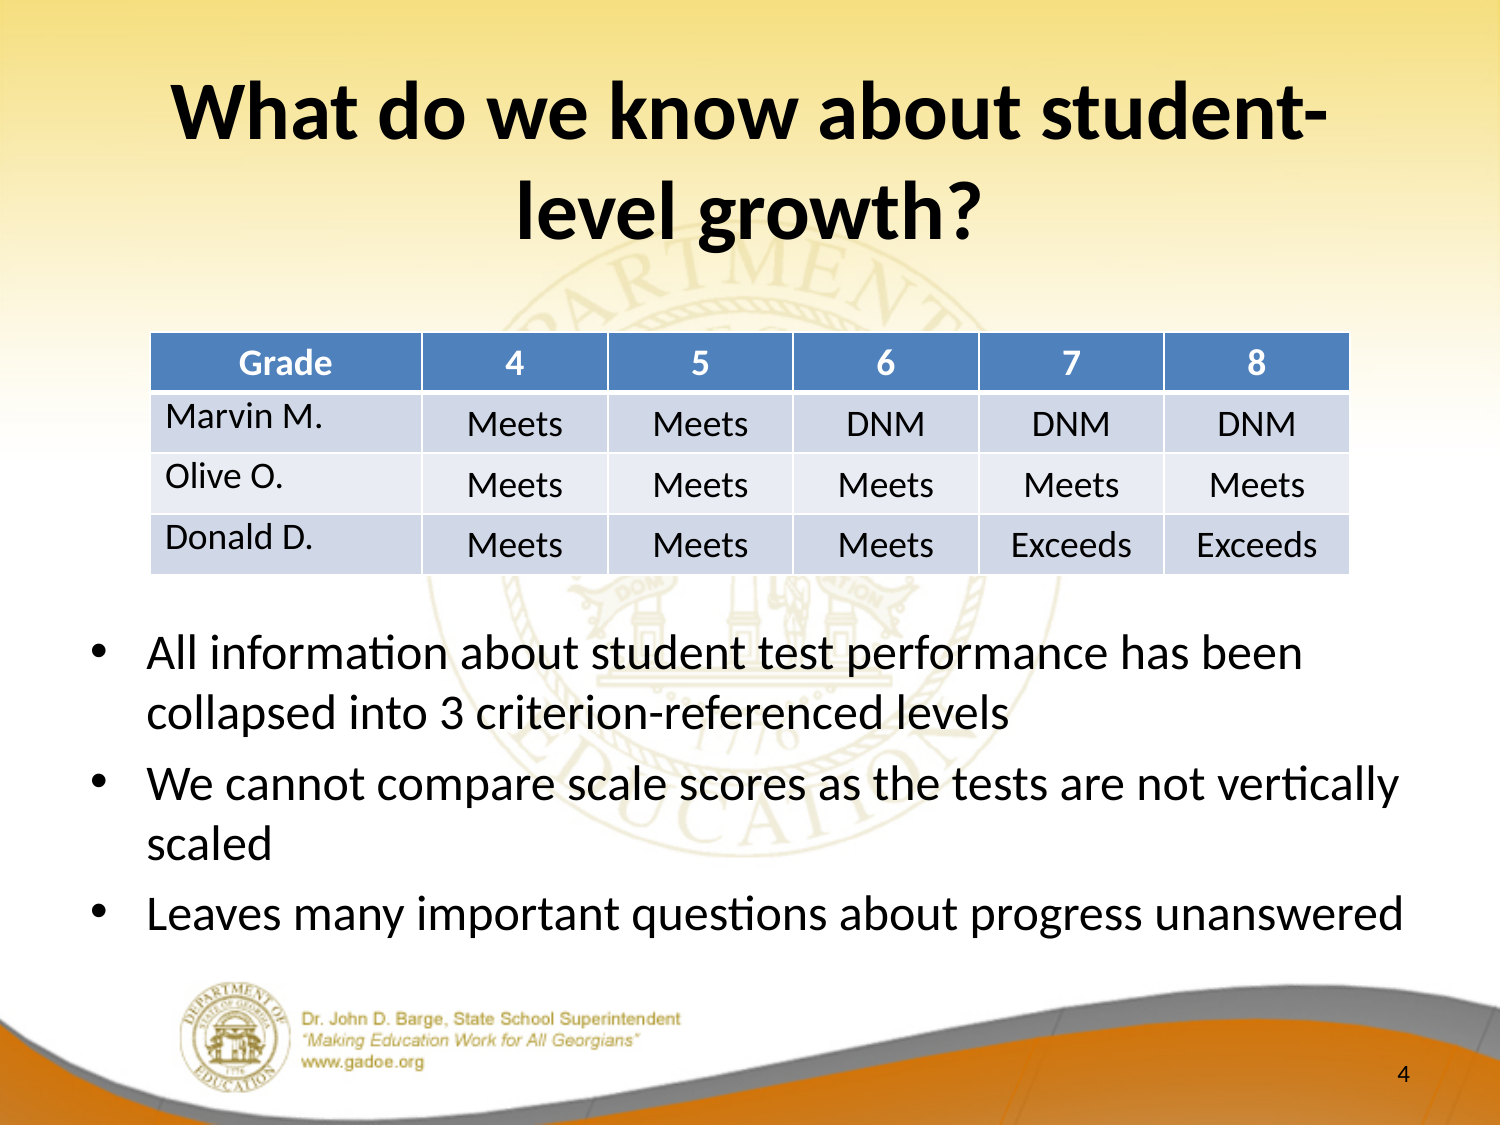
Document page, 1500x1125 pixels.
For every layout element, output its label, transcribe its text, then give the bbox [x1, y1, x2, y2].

slide_number 4 [1325, 1042, 1425, 1103]
table_cell DNM [980, 395, 1163, 452]
table_cell Meets [980, 454, 1163, 513]
table_cell Meets [423, 515, 607, 574]
table_cell DNM [1165, 395, 1349, 452]
table_cell Olive O. [151, 454, 421, 513]
table_cell DNM [794, 395, 978, 452]
table_cell Meets [1165, 454, 1349, 513]
table_cell Meets [794, 515, 978, 574]
table_header 6 [794, 333, 978, 390]
table_cell Marvin M. [151, 395, 421, 452]
table_cell Meets [609, 515, 792, 574]
picture [0, 0, 1500, 1125]
table_header 8 [1165, 333, 1349, 390]
title What do we know about student-level growth? [75, 62, 1425, 250]
table_cell Meets [423, 395, 607, 452]
table_header 4 [423, 333, 607, 390]
table_cell Meets [609, 395, 792, 452]
table_cell Meets [609, 454, 792, 513]
table_header Grade [151, 333, 421, 390]
table_cell Exceeds [1165, 515, 1349, 574]
list All information about student test performance has been collapsed into 3 criterion-referenced levels We cannot compare scale scores as the tests are not vertically scaled Leaves many important questions about progress unanswered [75, 332, 1425, 1050]
table_cell Donald D. [151, 515, 421, 574]
table_cell Meets [423, 454, 607, 513]
table_header 5 [609, 333, 792, 390]
table_cell Exceeds [980, 515, 1163, 574]
table_header 7 [980, 333, 1163, 390]
table_cell Meets [794, 454, 978, 513]
